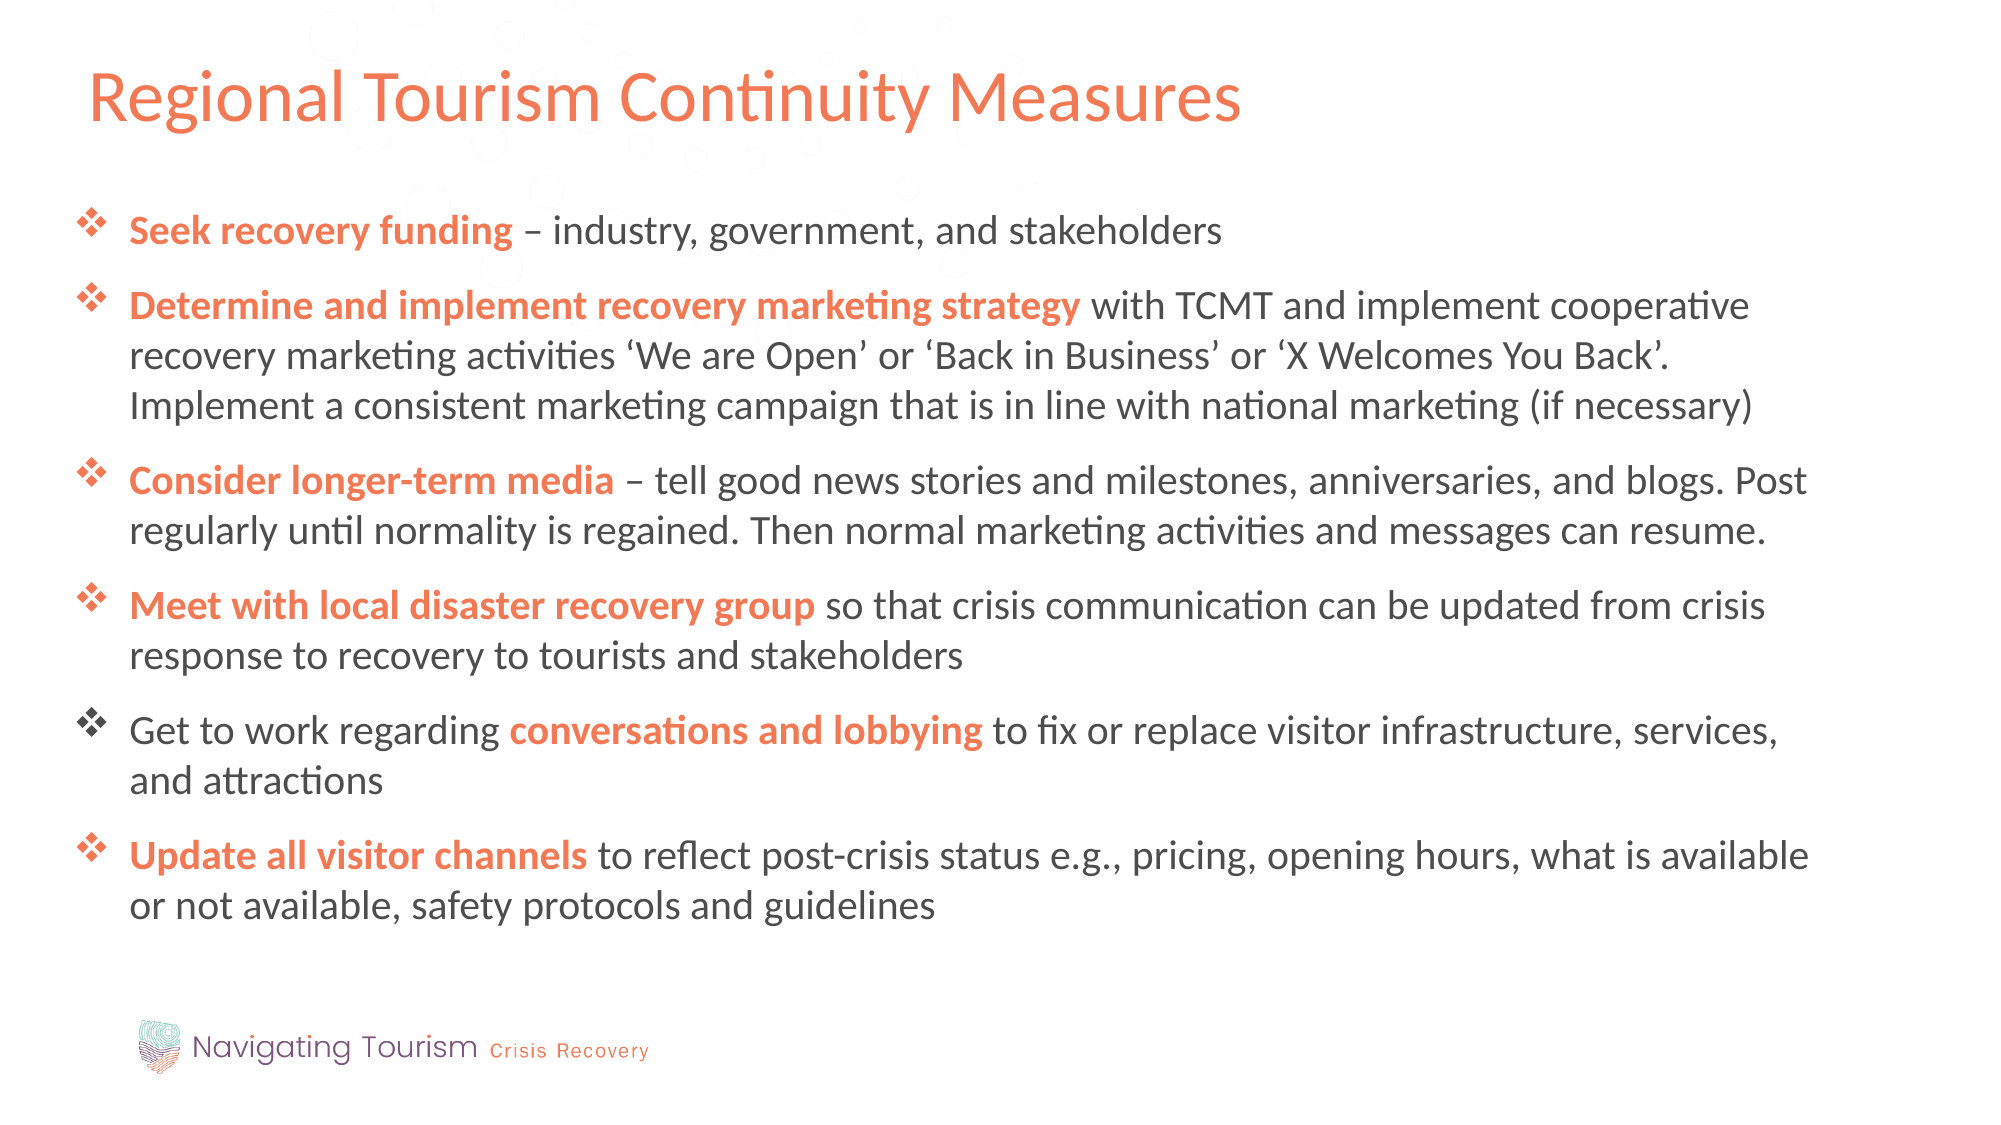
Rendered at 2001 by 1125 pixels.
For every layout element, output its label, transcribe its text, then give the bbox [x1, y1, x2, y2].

list Regional Tourism Continuity Measures [73, 49, 1524, 146]
list Seek recovery funding – industry, government, and stakeholders Determine and implement recovery marketing strategy with TCMT and implement cooperative recovery marketing activities ‘We are Open’ or ‘Back in Business’ or ‘X Welcomes You Back’. Implement a consistent marketing campaign that is in line with national marketing (if necessary) Consider longer-term media – tell good news stories and milestones, anniversaries, and blogs. Post regularly until normality is regained. Then normal marketing activities and messages can resume. Meet with local disaster recovery group so that crisis communication can be updated from crisis response to recovery to tourists and stakeholders Get to work regarding conversations and lobbying to fix or replace visitor infrastructure, services, and attractions Update all visitor channels to reflect post-crisis status e.g., pricing, opening hours, what is available or not available, safety protocols and guidelines [58, 195, 1853, 1125]
